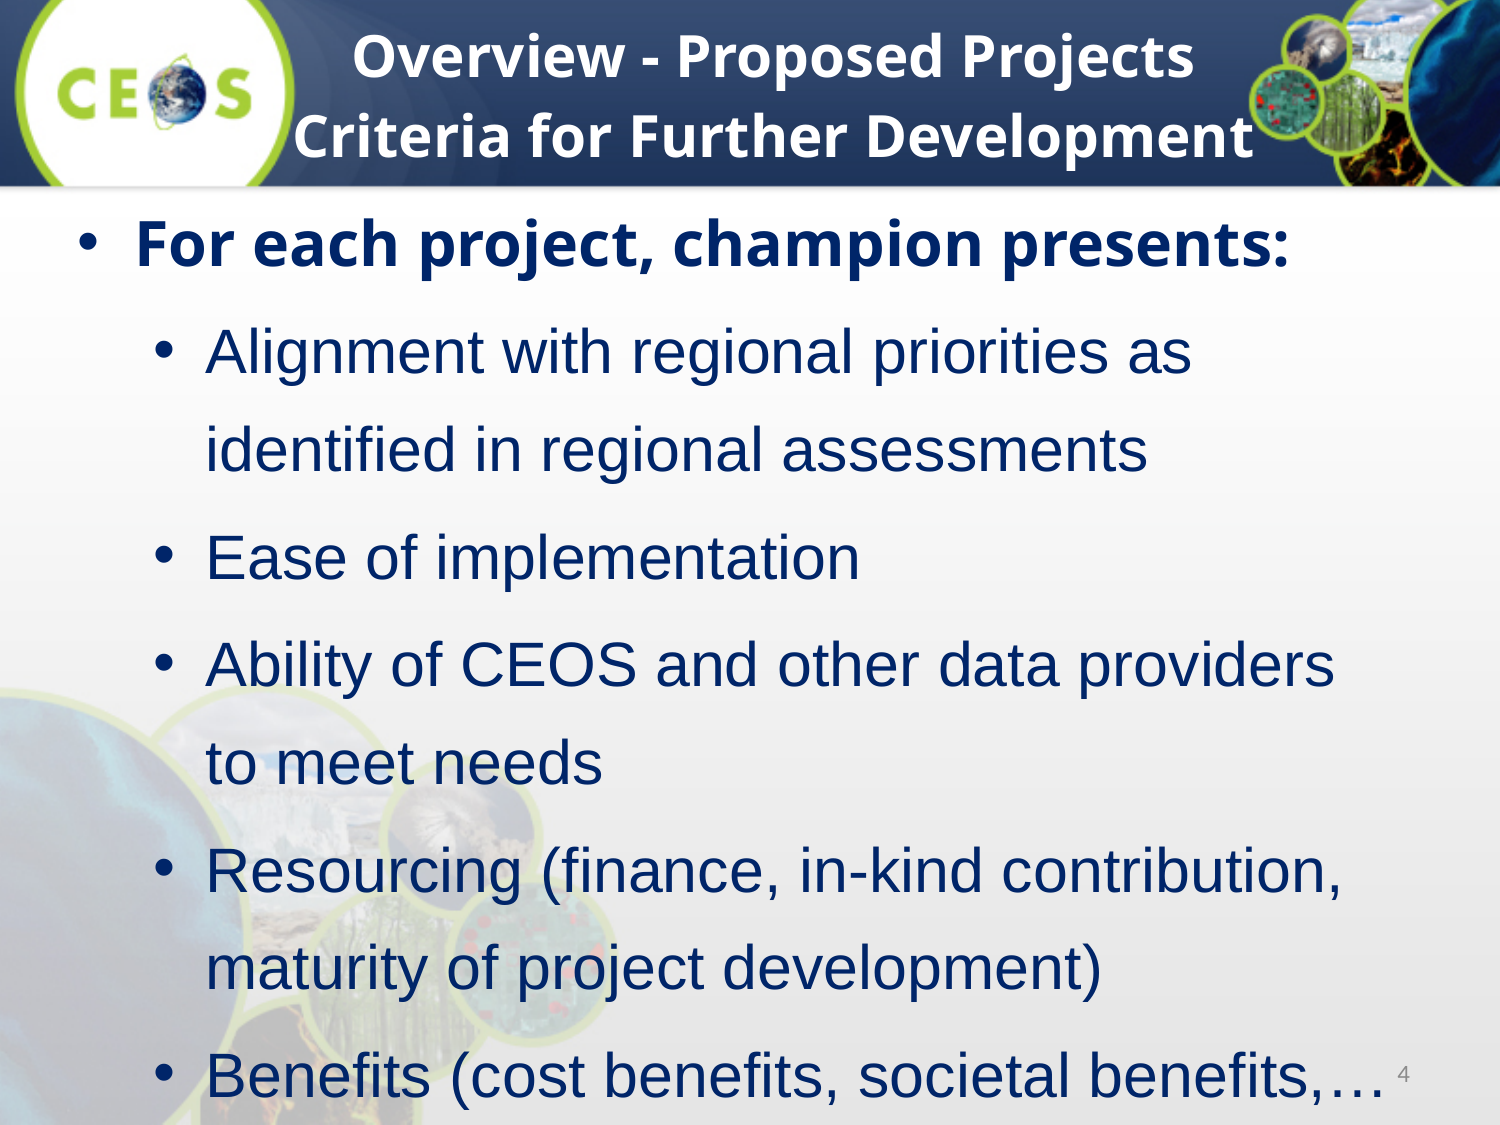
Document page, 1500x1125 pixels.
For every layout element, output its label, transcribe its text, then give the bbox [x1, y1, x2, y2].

list For each project, champion presents: Alignment with regional priorities as identified in regional assessments Ease of implementation Ability of CEOS and other data providers to meet needs Resourcing (finance, in-kind contribution, maturity of project development) Benefits (cost benefits, societal benefits,… [62, 196, 1413, 1125]
text_box Overview - Proposed Projects Criteria for Further Development [233, 11, 1314, 146]
picture [0, 0, 1500, 1125]
